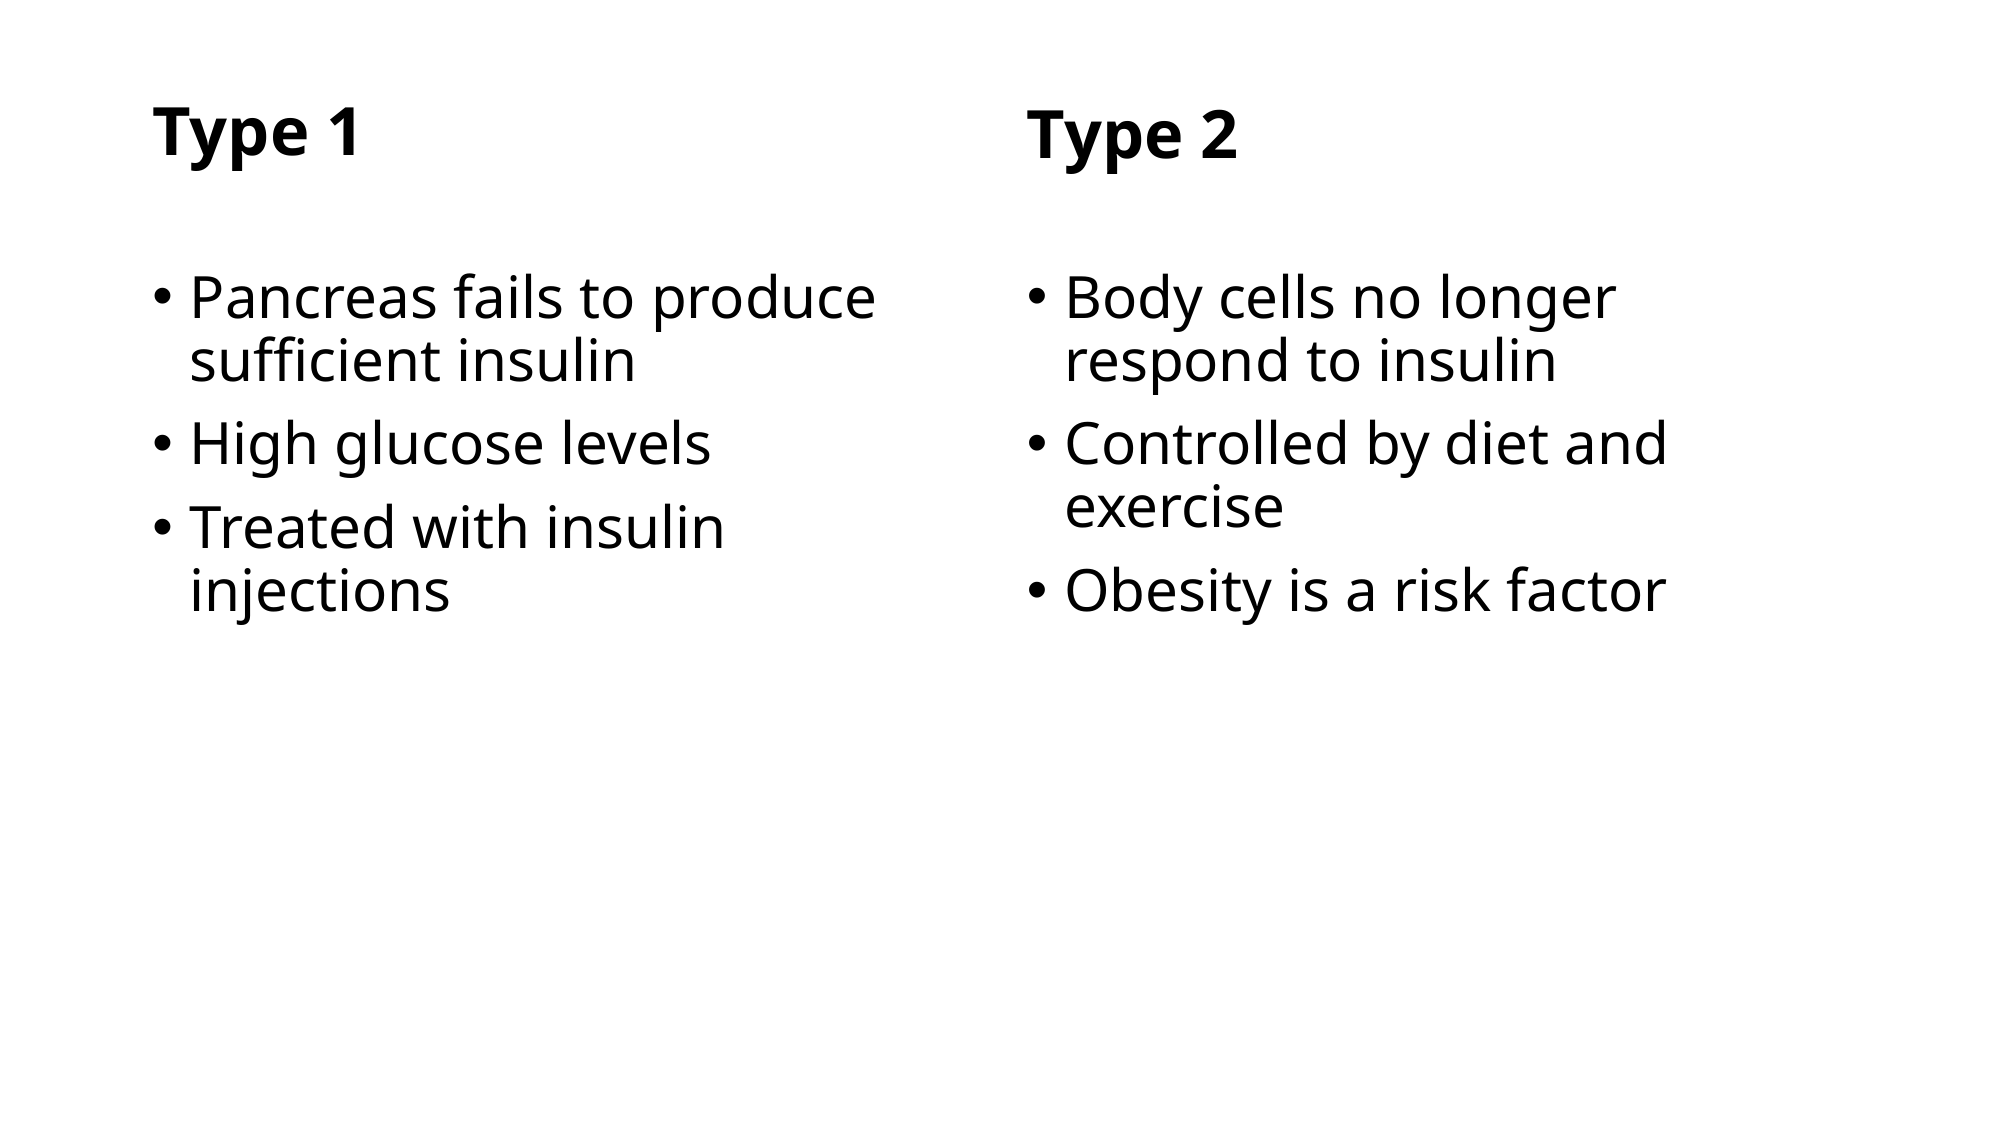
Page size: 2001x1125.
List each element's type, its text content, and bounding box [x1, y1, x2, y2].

list Type 2 [1011, 45, 1863, 181]
list Body cells no longer respond to insulin Controlled by diet and exercise Obesity is a risk factor [1011, 260, 1863, 865]
list Type 1 [137, 42, 984, 178]
list Pancreas fails to produce sufficient insulin High glucose levels Treated with insulin injections [137, 260, 984, 865]
